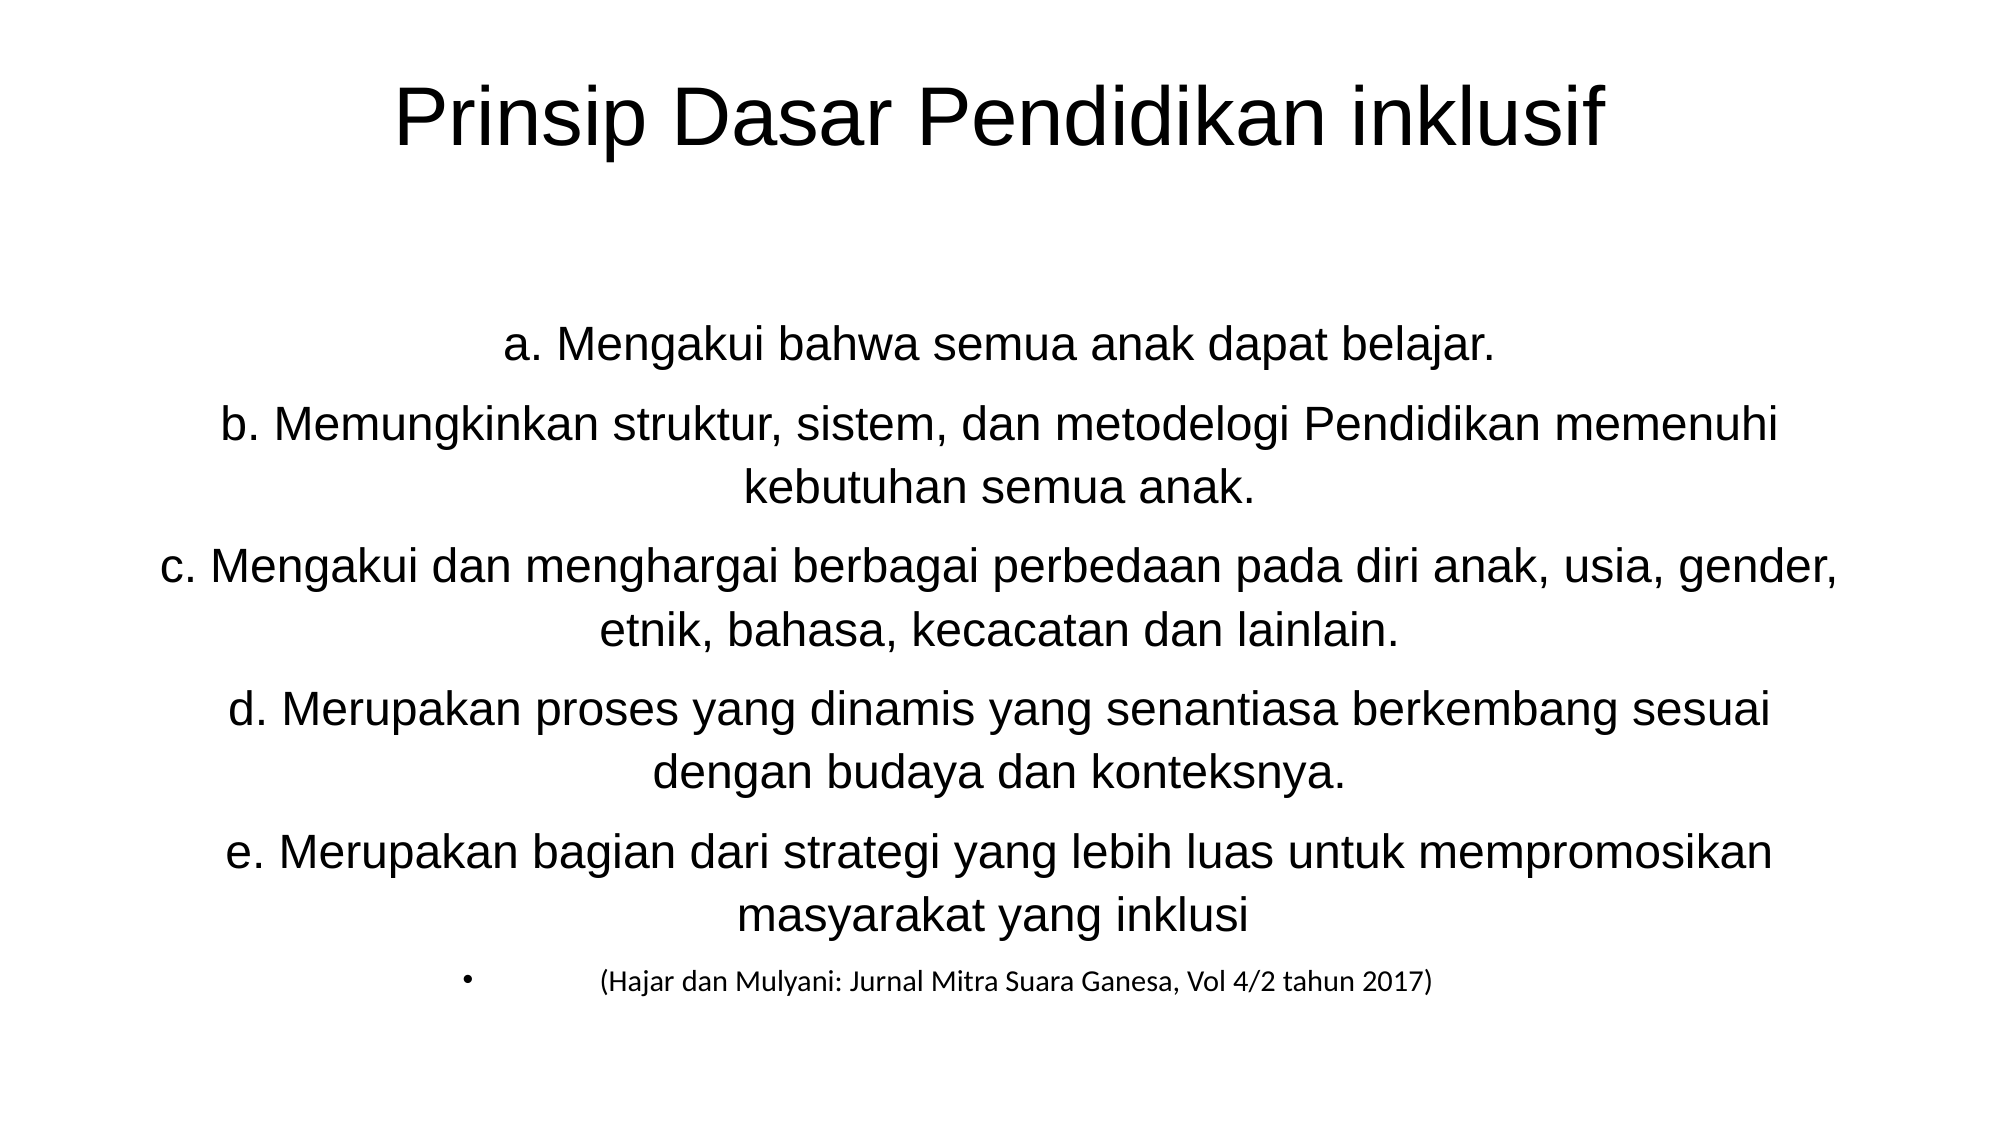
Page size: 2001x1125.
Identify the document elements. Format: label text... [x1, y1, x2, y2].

list a. Mengakui bahwa semua anak dapat belajar. b. Memungkinkan struktur, sistem, dan metodelogi Pendidikan memenuhi kebutuhan semua anak. c. Mengakui dan menghargai berbagai perbedaan pada diri anak, usia, gender, etnik, bahasa, kecacatan dan lainlain. d. Merupakan proses yang dinamis yang senantiasa berkembang sesuai dengan budaya dan konteksnya. e. Merupakan bagian dari strategi yang lebih luas untuk mempromosikan masyarakat yang inklusi (Hajar dan Mulyani: Jurnal Mitra Suara Ganesa, Vol 4/2 tahun 2017) [137, 299, 1863, 1014]
title Prinsip Dasar Pendidikan inklusif [137, 59, 1863, 278]
